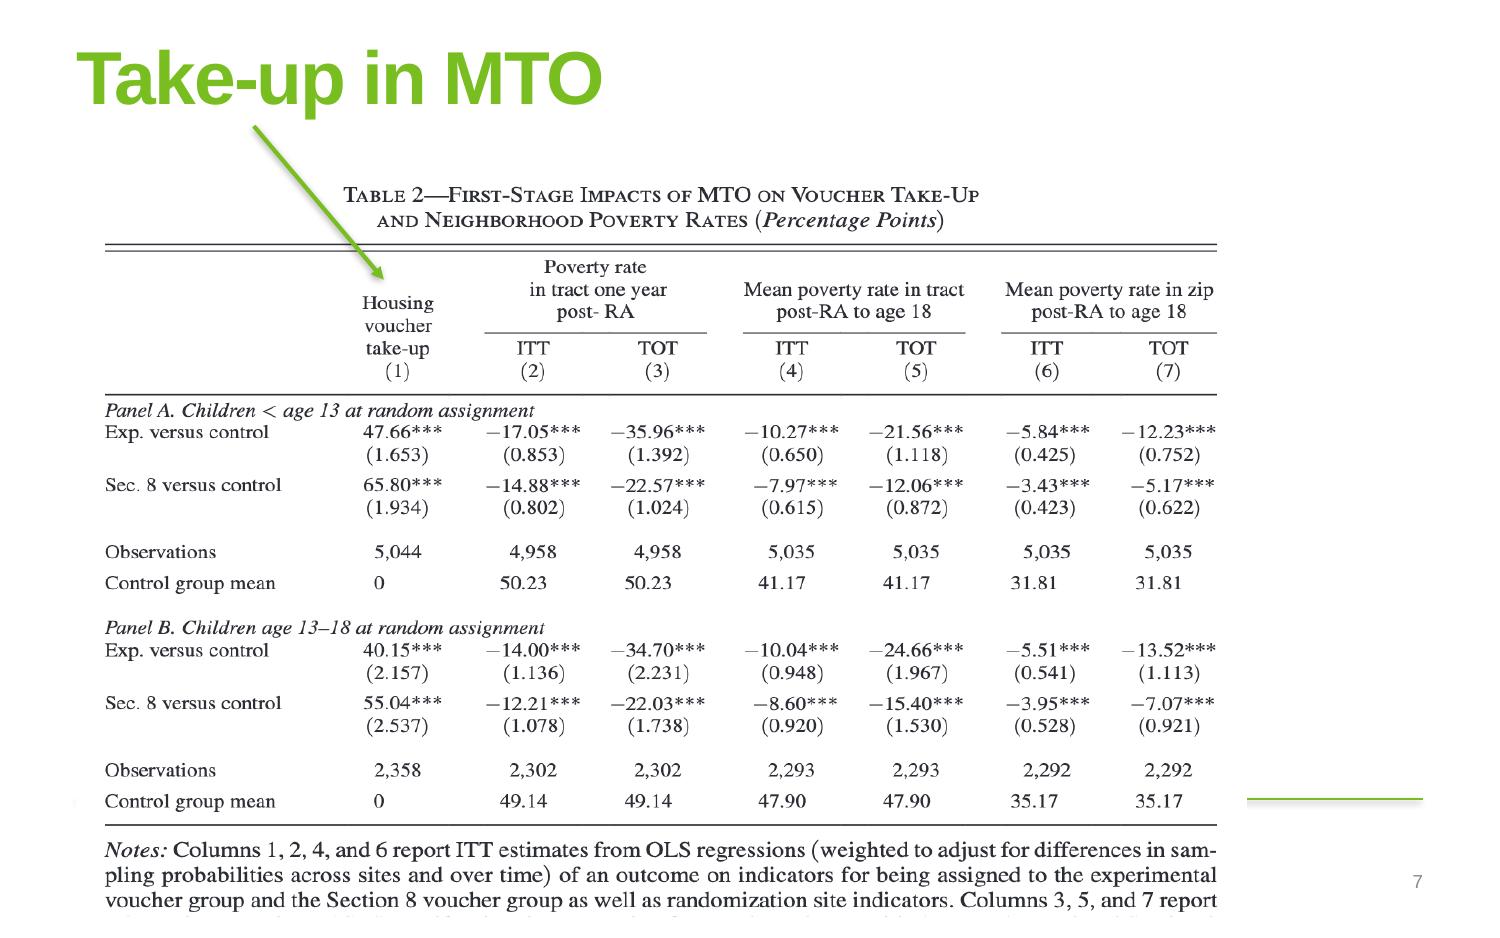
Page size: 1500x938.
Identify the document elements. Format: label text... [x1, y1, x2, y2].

slide_number 7 [1251, 870, 1424, 893]
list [76, 162, 1247, 917]
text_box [253, 125, 384, 280]
title Take-up in MTO [76, 43, 1424, 207]
